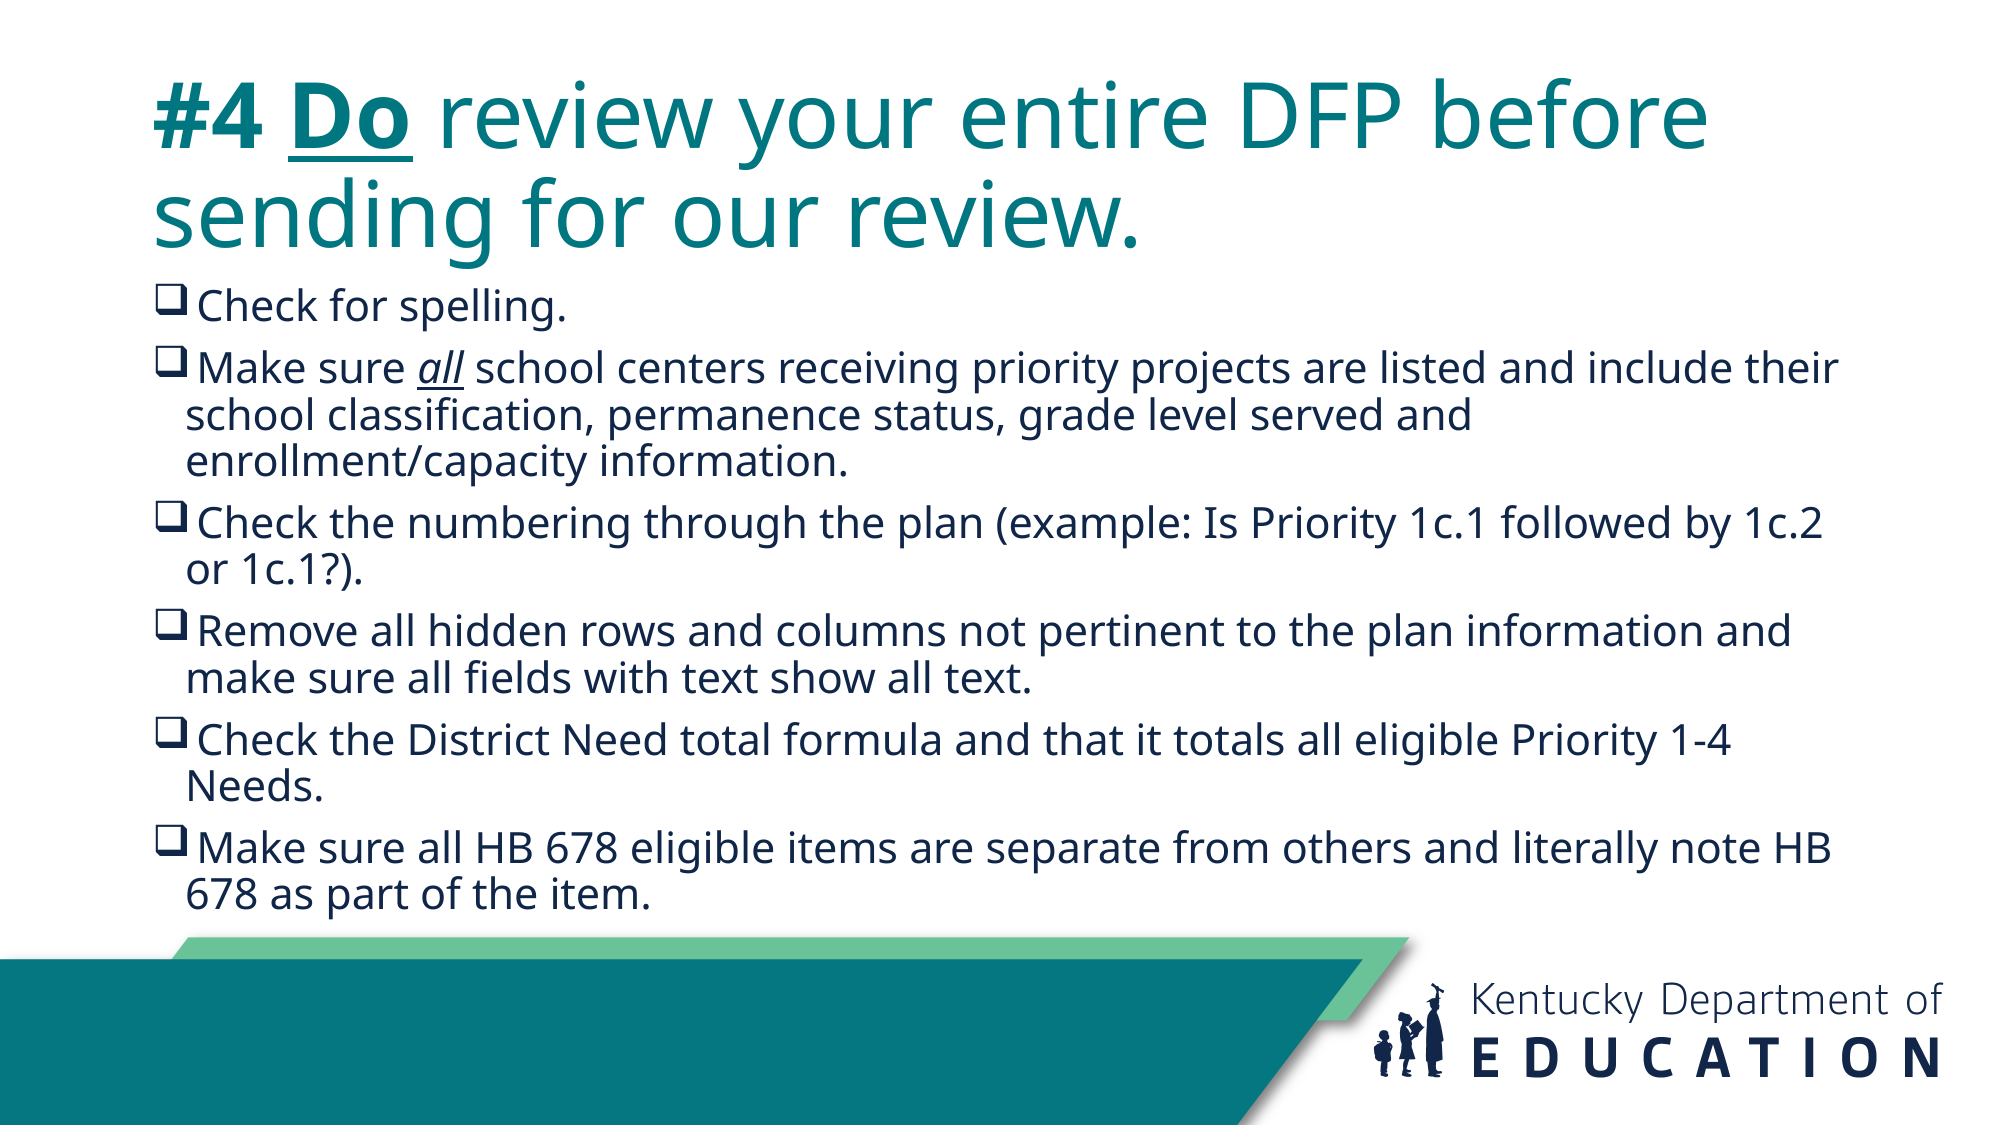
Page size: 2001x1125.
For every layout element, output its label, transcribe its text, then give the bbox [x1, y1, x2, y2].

list Check for spelling. Make sure all school centers receiving priority projects are listed and include their school classification, permanence status, grade level served and enrollment/capacity information. Check the numbering through the plan (example: Is Priority 1c.1 followed by 1c.2 or 1c.1?). Remove all hidden rows and columns not pertinent to the plan information and make sure all fields with text show all text. Check the District Need total formula and that it totals all eligible Priority 1-4 Needs. Make sure all HB 678 eligible items are separate from others and literally note HB 678 as part of the item. [137, 277, 1863, 934]
picture [0, 0, 2001, 1125]
title #4 Do review your entire DFP before sending for our review. [137, 59, 1863, 277]
